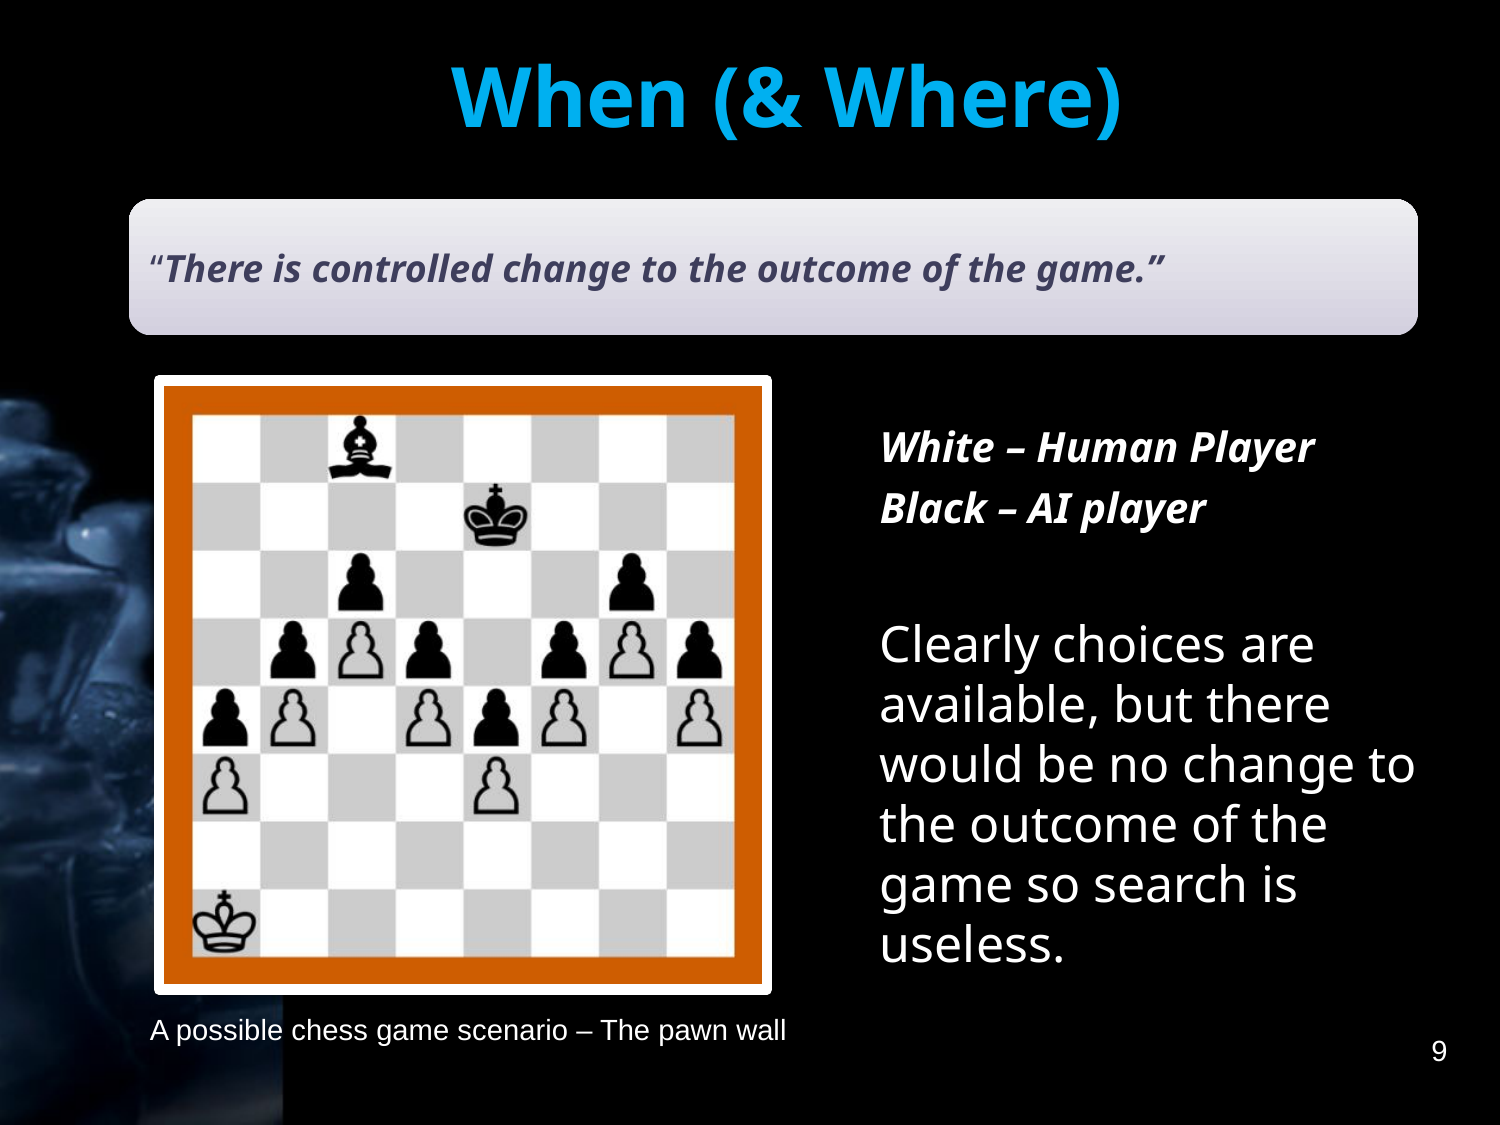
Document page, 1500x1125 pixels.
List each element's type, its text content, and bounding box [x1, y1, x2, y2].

picture [0, 0, 1500, 1125]
text_box A possible chess game scenario – The pawn wall [70, 1004, 868, 1054]
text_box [128, 198, 1419, 336]
slide_number 9 [1149, 1024, 1463, 1101]
title When (& Where) [112, 0, 1463, 188]
list White – Human Player Black – AI player Clearly choices are available, but there would be no change to the outcome of the game so search is useless. [808, 339, 1463, 950]
